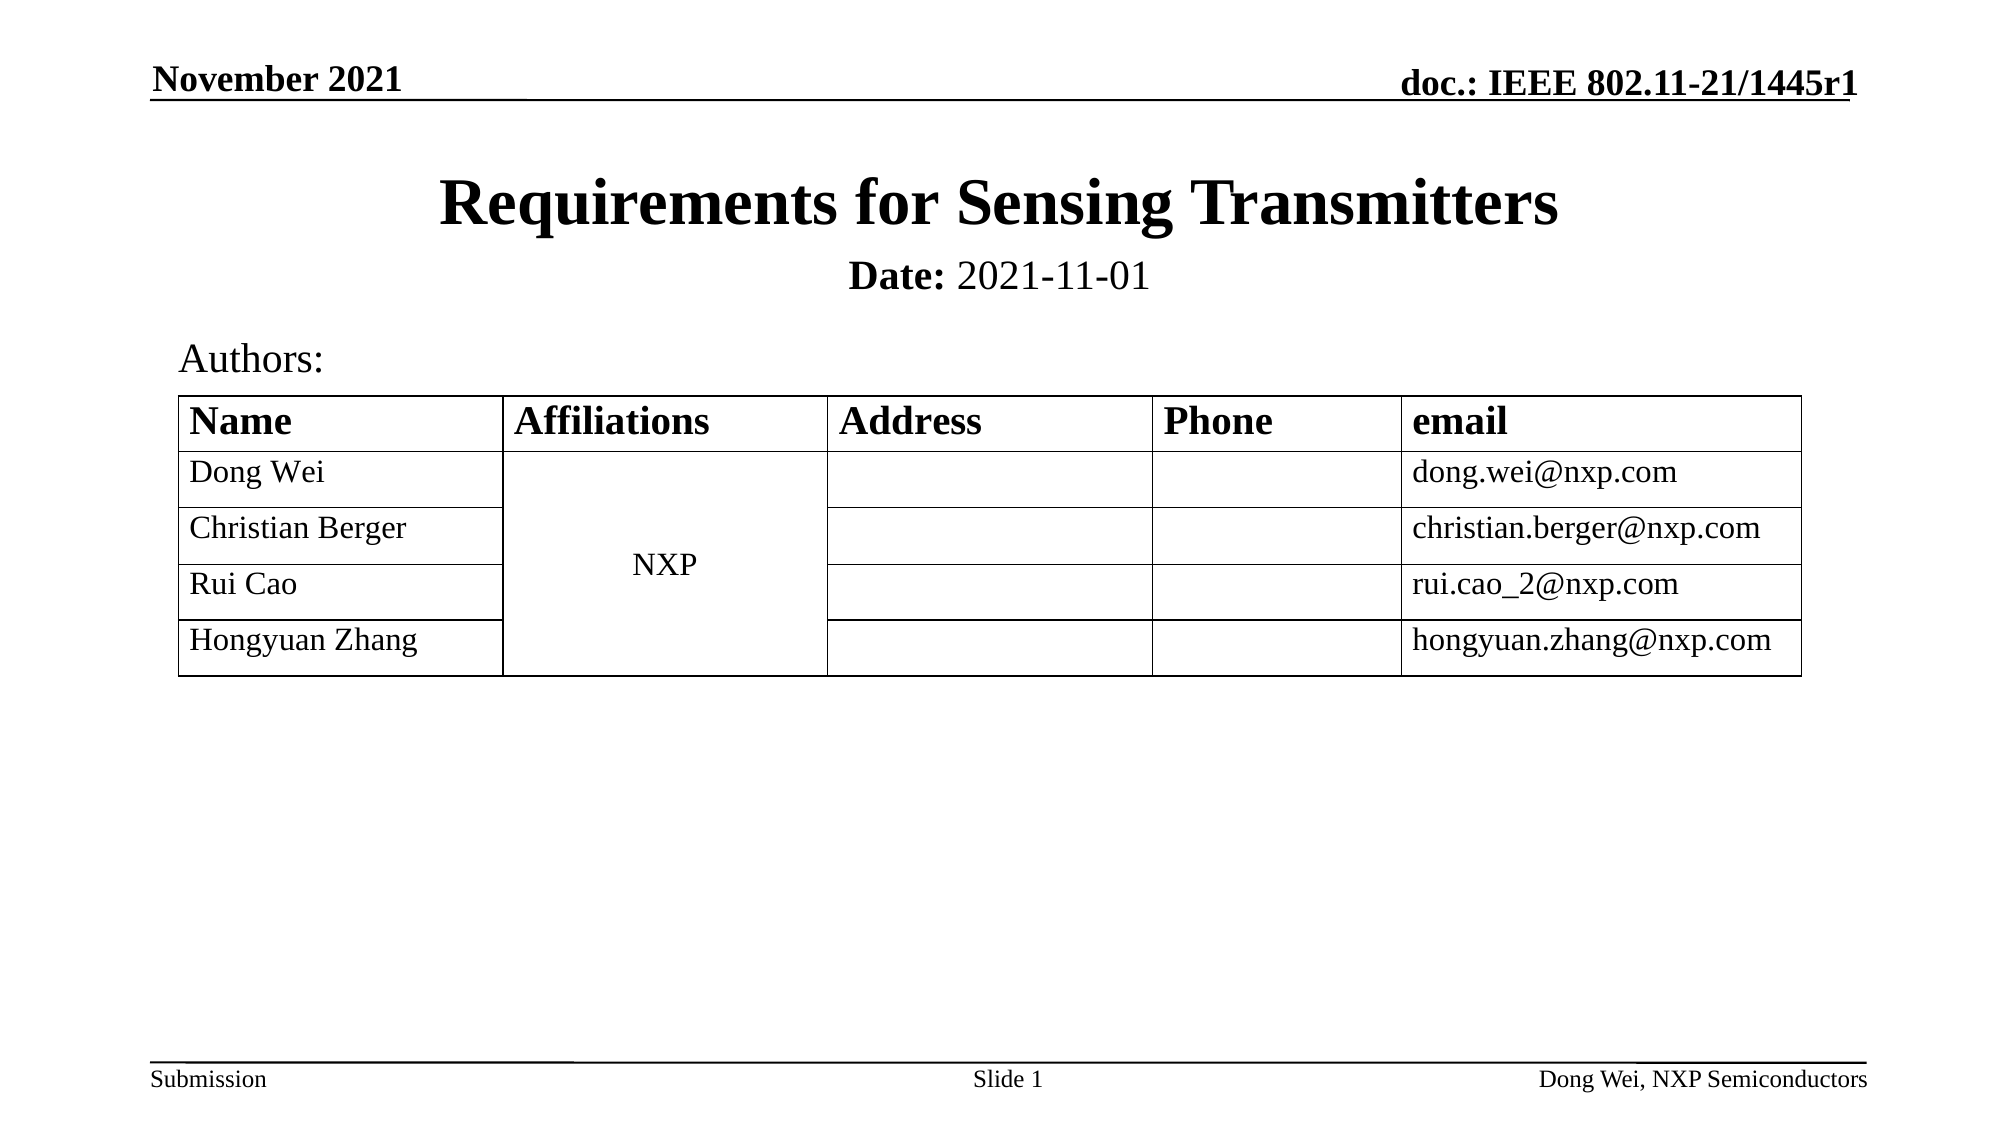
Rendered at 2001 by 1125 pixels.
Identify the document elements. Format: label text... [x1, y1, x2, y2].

subtitle Date: 2021-11-01 [299, 239, 1701, 319]
slide_number Slide 1 [950, 1061, 1067, 1123]
footer Dong Wei, NXP Semiconductors [1171, 1061, 1869, 1093]
text_box Authors: [162, 323, 401, 387]
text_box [162, 395, 1849, 805]
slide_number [152, 54, 563, 100]
title Requirements for Sensing Transmitters [149, 76, 1851, 319]
